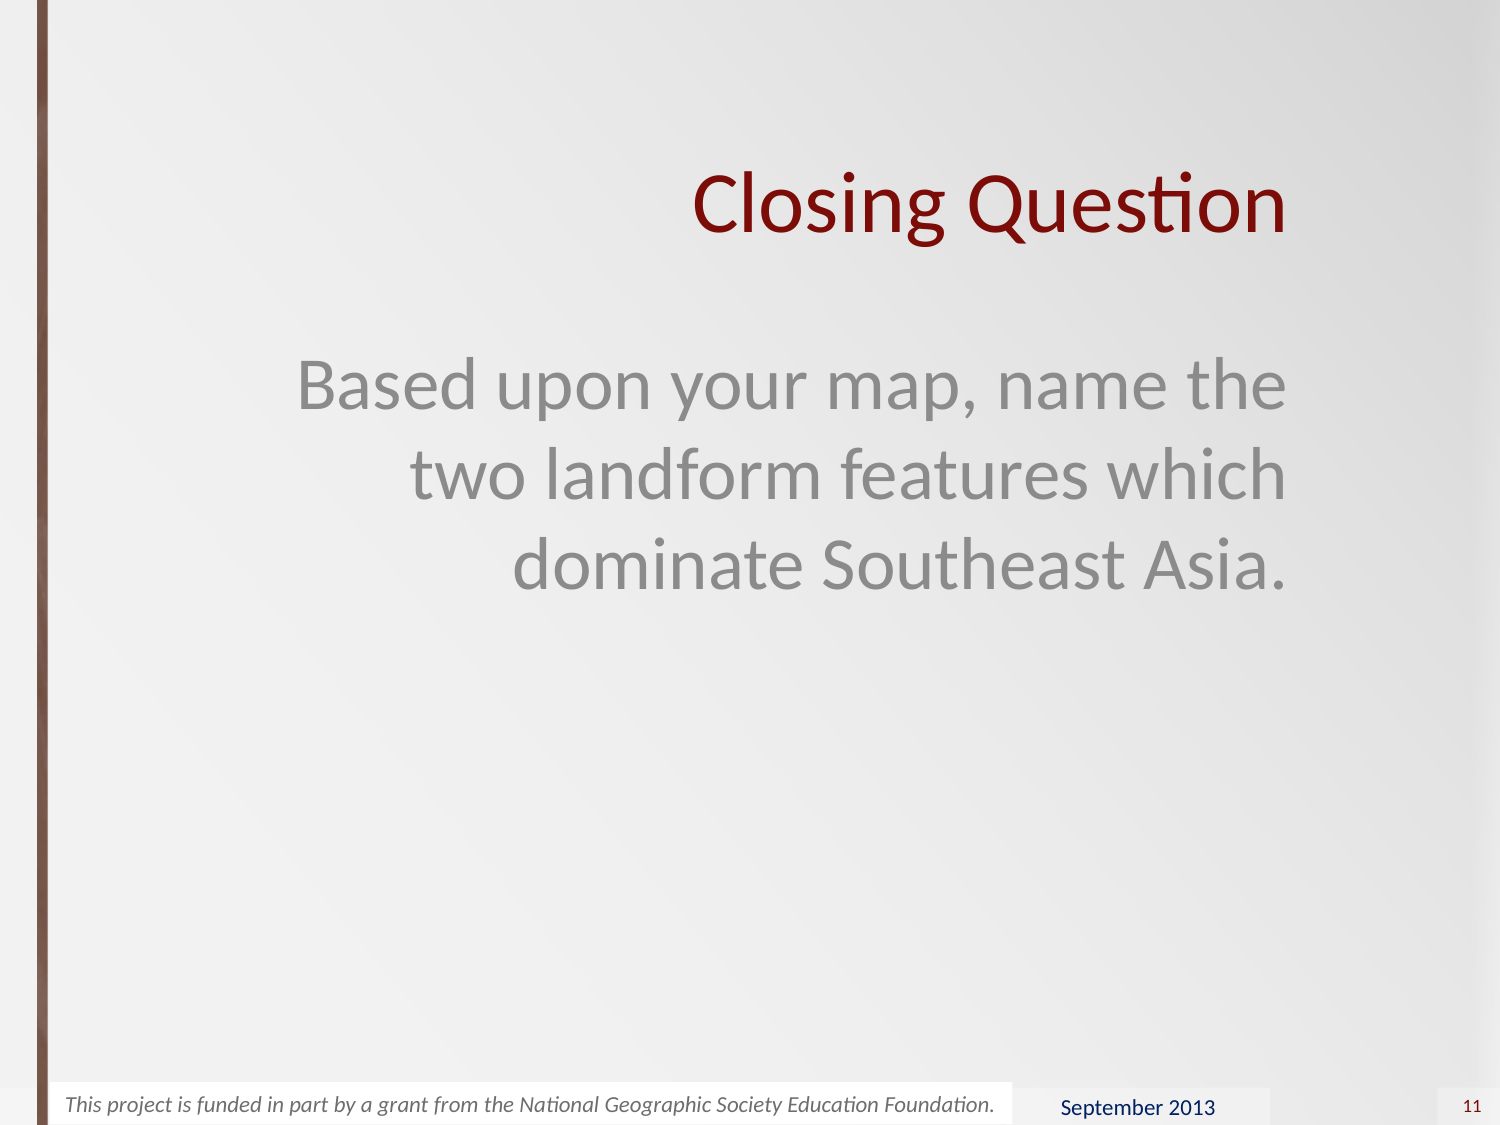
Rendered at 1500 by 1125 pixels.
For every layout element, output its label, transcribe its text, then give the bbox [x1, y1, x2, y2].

slide_number 11 [1434, 1084, 1497, 1125]
list Based upon your map, name the two landform features which dominate Southeast Asia. [200, 362, 1289, 612]
text_box This project is funded in part by a grant from the National Geographic Society Education Foundation. [49, 1082, 1013, 1125]
title Closing Question [200, 137, 1289, 361]
